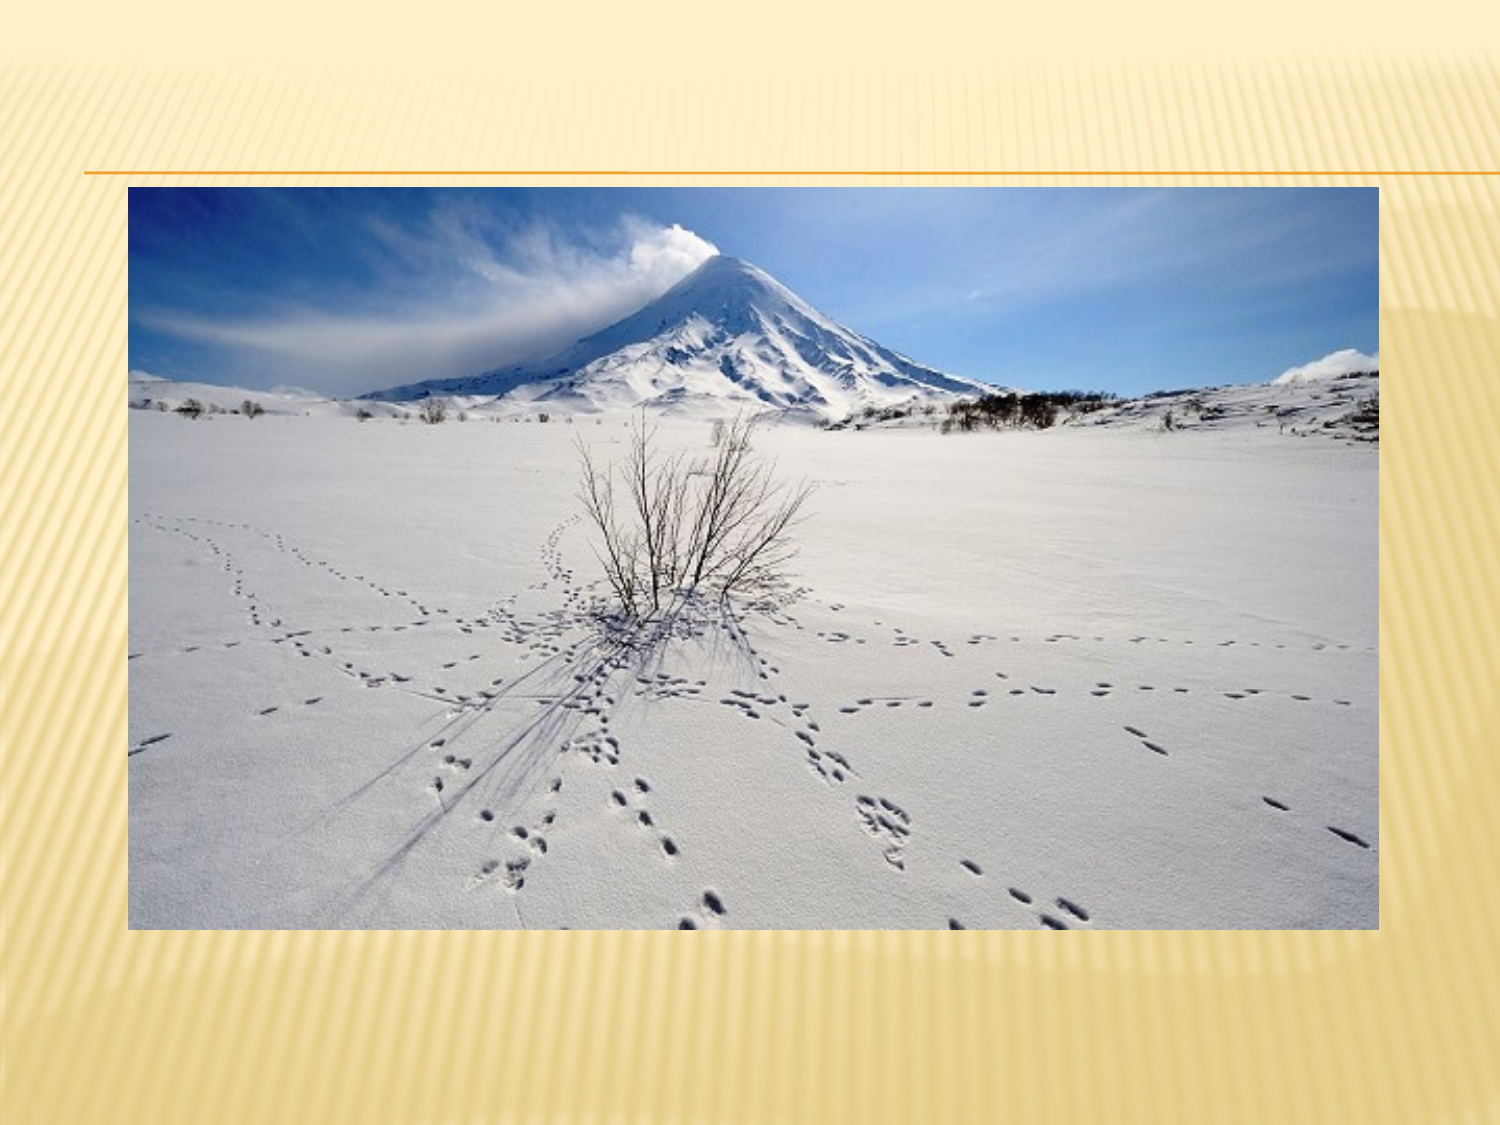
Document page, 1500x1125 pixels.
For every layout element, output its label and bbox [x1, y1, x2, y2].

picture [128, 187, 1380, 930]
